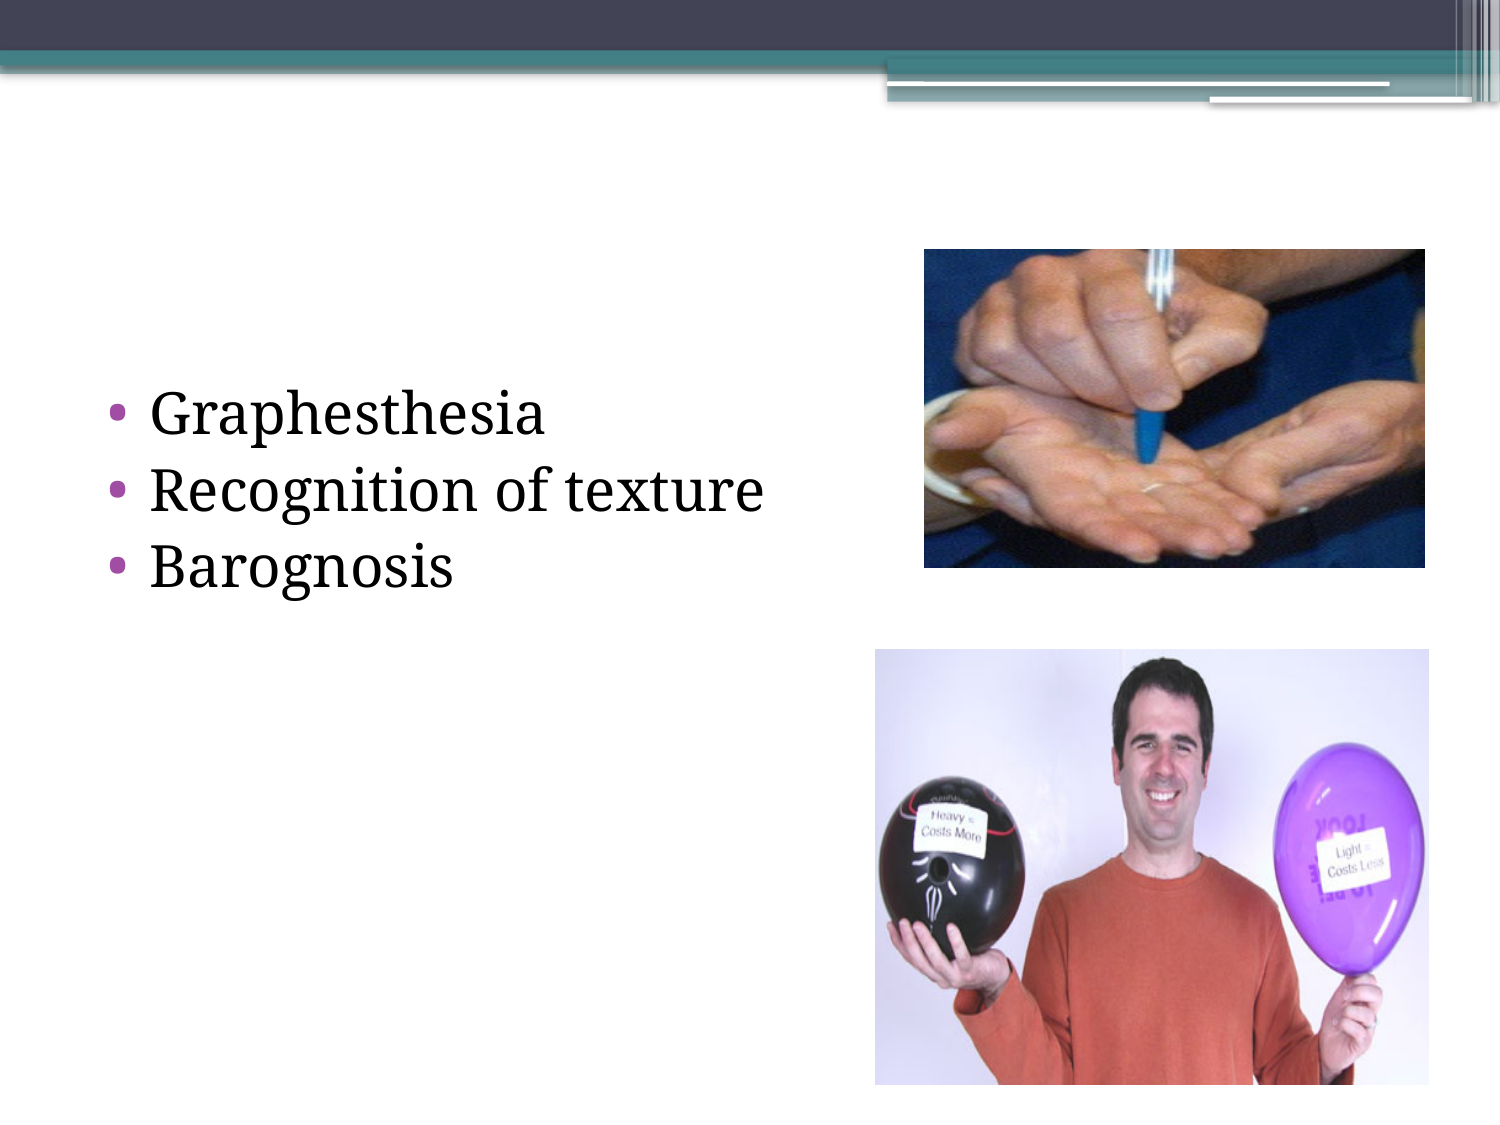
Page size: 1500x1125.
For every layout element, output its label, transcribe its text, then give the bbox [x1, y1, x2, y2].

picture [924, 249, 1426, 569]
picture [874, 649, 1429, 1085]
list Graphesthesia Recognition of texture Barognosis [75, 368, 1425, 1079]
